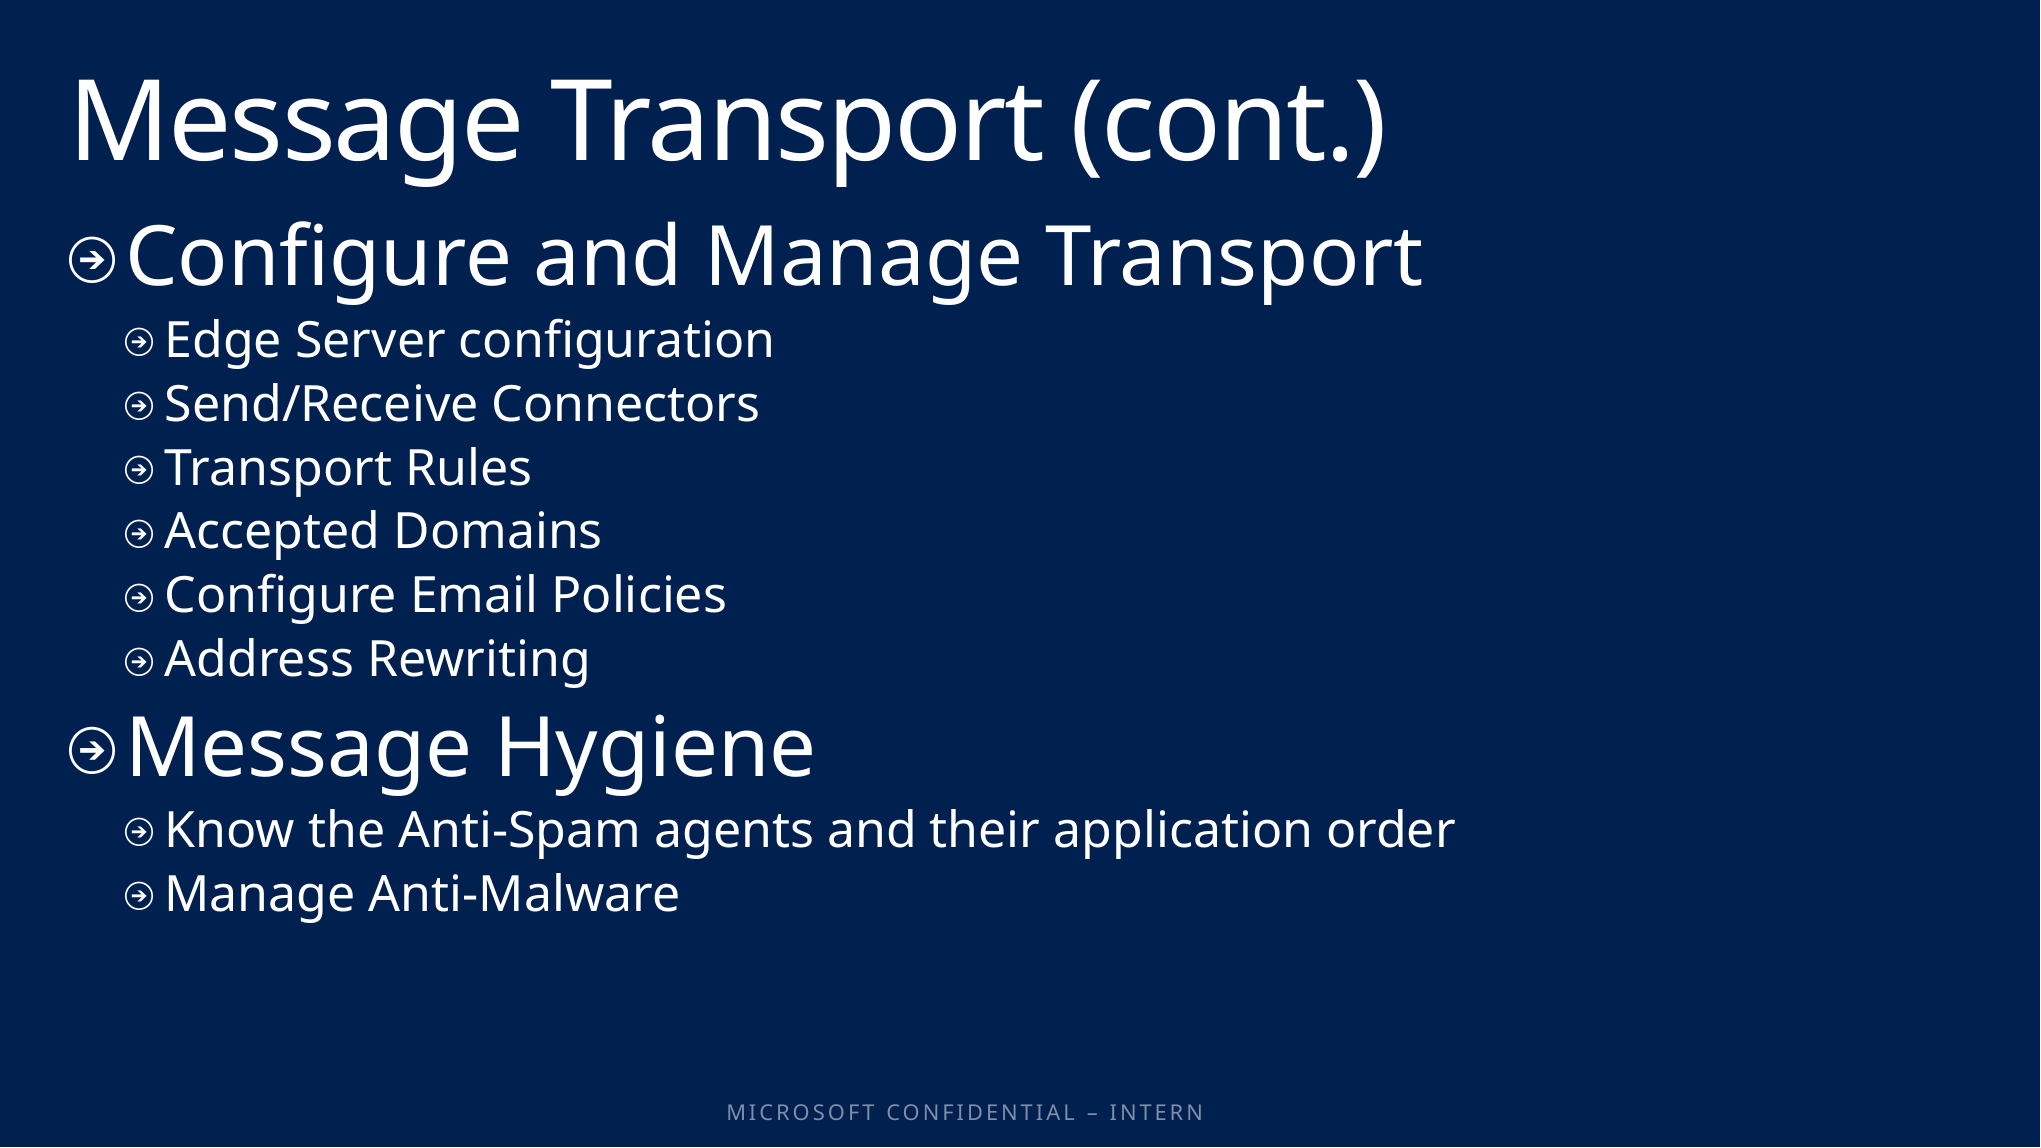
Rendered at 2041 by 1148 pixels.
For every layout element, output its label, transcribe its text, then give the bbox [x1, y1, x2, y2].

list Configure and Manage Transport Edge Server configuration Send/Receive Connectors Transport Rules Accepted Domains Configure Email Policies Address Rewriting Message Hygiene Know the Anti-Spam agents and their application order Manage Anti-Malware [45, 199, 1996, 1031]
picture [125, 640, 161, 676]
picture [125, 320, 161, 356]
picture [125, 874, 161, 910]
picture [69, 224, 128, 283]
picture [125, 810, 161, 846]
picture [69, 714, 128, 774]
picture [125, 512, 161, 548]
picture [125, 576, 161, 612]
picture [125, 384, 161, 420]
title Message Transport (cont.) [45, 48, 1996, 199]
picture [125, 448, 161, 484]
